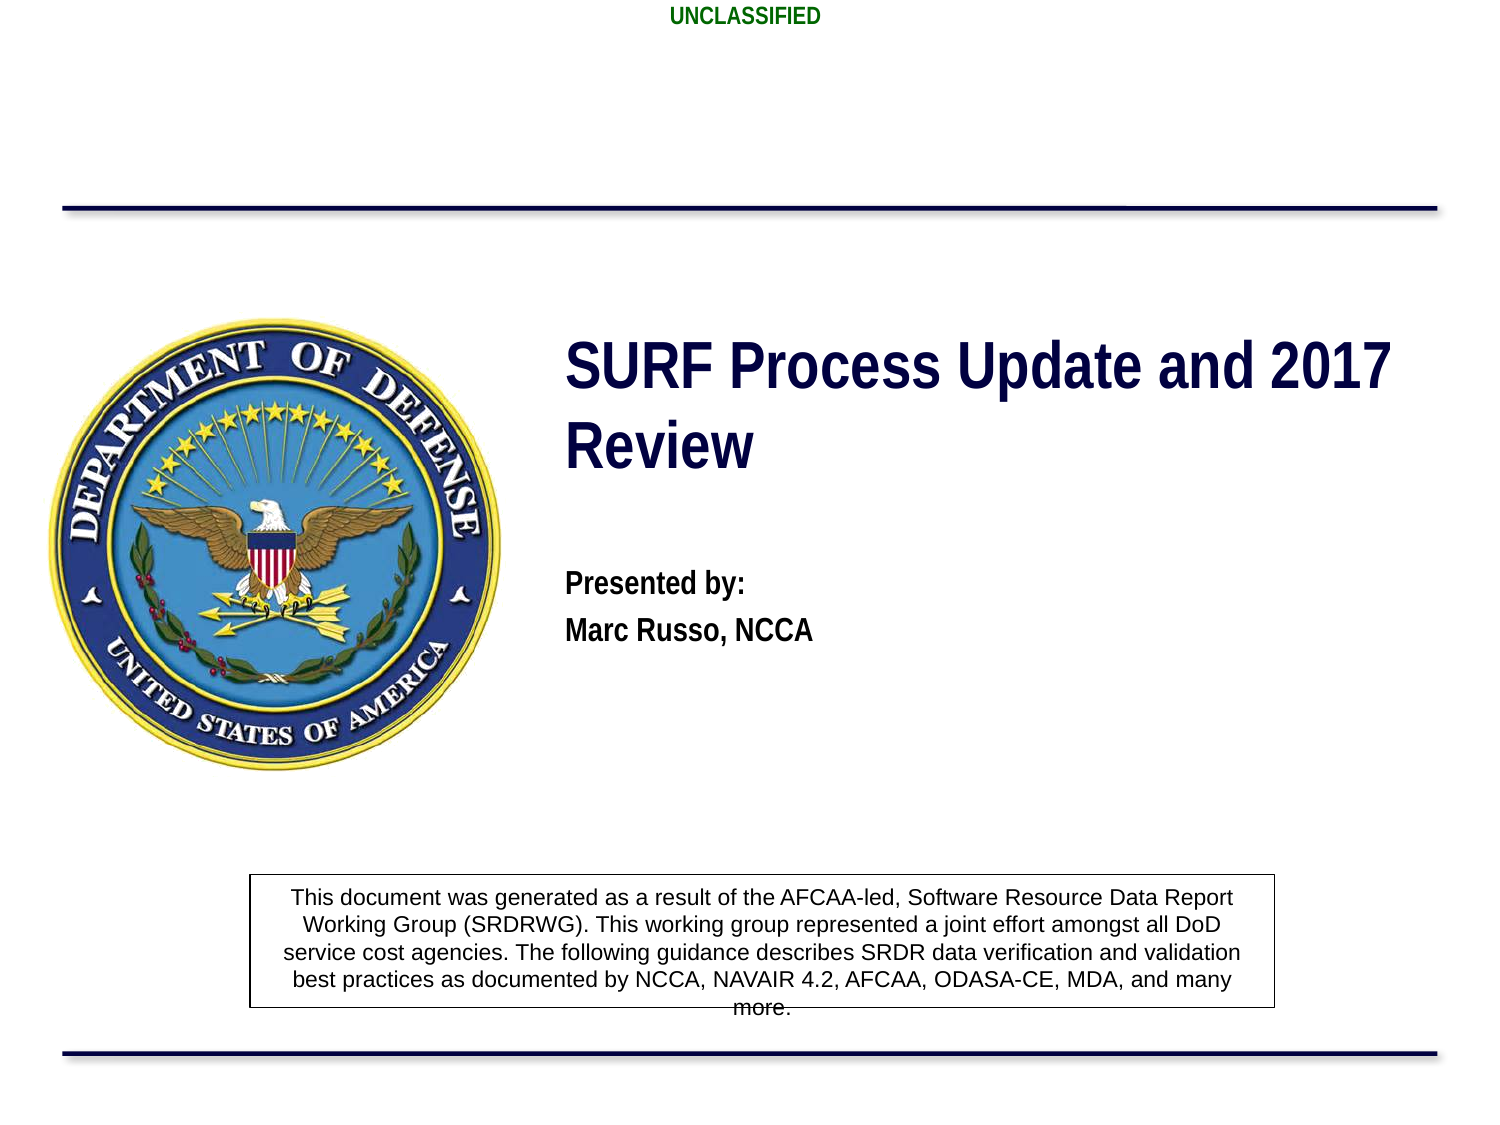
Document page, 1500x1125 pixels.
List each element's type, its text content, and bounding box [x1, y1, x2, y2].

text_box This document was generated as a result of the AFCAA-led, Software Resource Data Report Working Group (SRDRWG). This working group represented a joint effort amongst all DoD service cost agencies. The following guidance describes SRDR data verification and validation best practices as documented by NCCA, NAVAIR 4.2, AFCAA, ODASA-CE, MDA, and many more. [249, 874, 1275, 1008]
subtitle Presented by: Marc Russo, NCCA [549, 554, 1370, 969]
title SURF Process Update and 2017 Review [549, 270, 1500, 534]
picture [41, 312, 507, 778]
